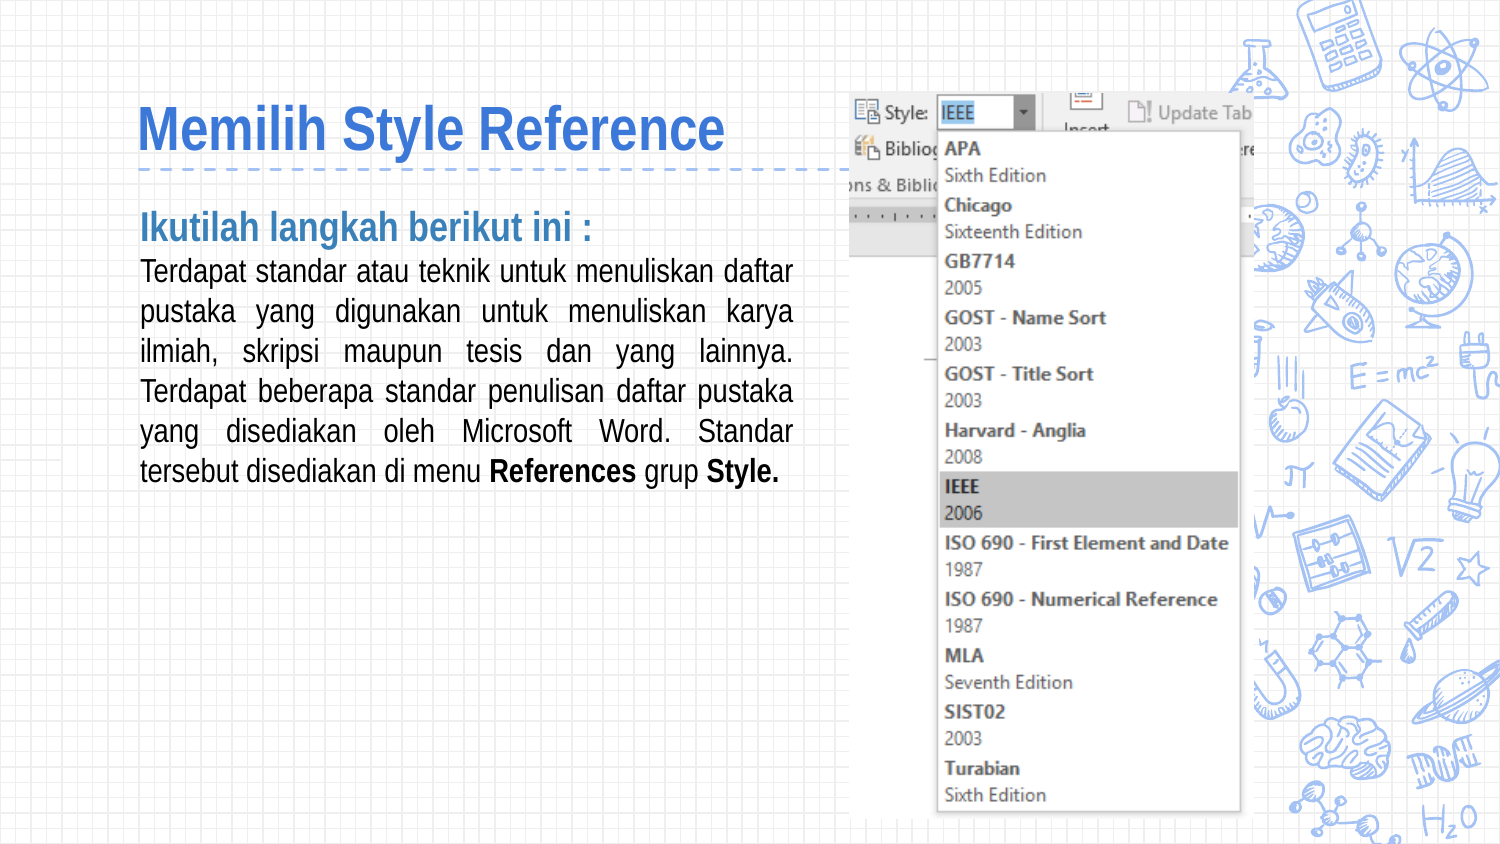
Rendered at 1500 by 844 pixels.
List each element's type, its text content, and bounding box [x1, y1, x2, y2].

text_box Ikutilah langkah berikut ini : Terdapat standar atau teknik untuk menuliskan daftar pustaka yang digunakan untuk menuliskan karya ilmiah, skripsi maupun tesis dan yang lainnya. Terdapat beberapa standar penulisan daftar pustaka yang disediakan oleh Microsoft Word. Standar tersebut disediakan di menu References grup Style. [124, 184, 810, 660]
title Memilih Style Reference [122, 36, 1275, 178]
picture [849, 93, 1254, 819]
